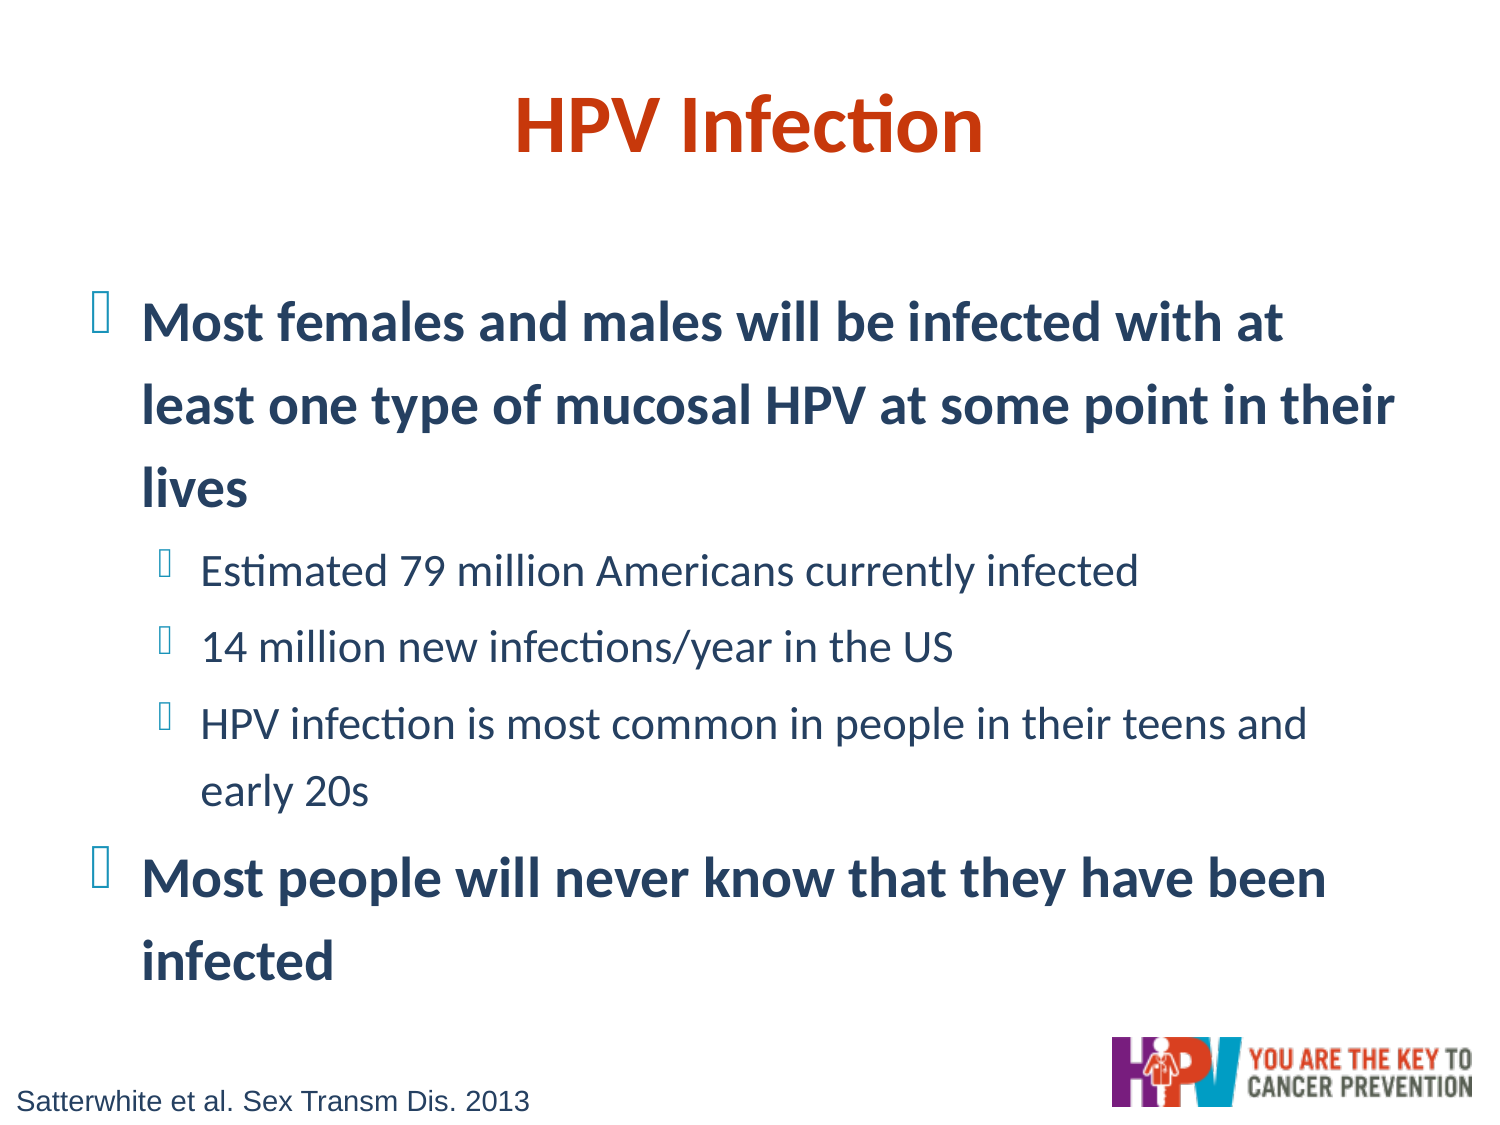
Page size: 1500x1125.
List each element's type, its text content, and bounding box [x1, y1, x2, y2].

list Most females and males will be infected with at least one type of mucosal HPV at some point in their lives Estimated 79 million Americans currently infected 14 million new infections/year in the US HPV infection is most common in people in their teens and early 20s Most people will never know that they have been infected [75, 262, 1425, 1005]
picture [1231, 1037, 1472, 1107]
title HPV Infection [75, 24, 1425, 213]
picture [1112, 1037, 1219, 1107]
text_box Satterwhite et al. Sex Transm Dis. 2013 [1, 1074, 546, 1125]
